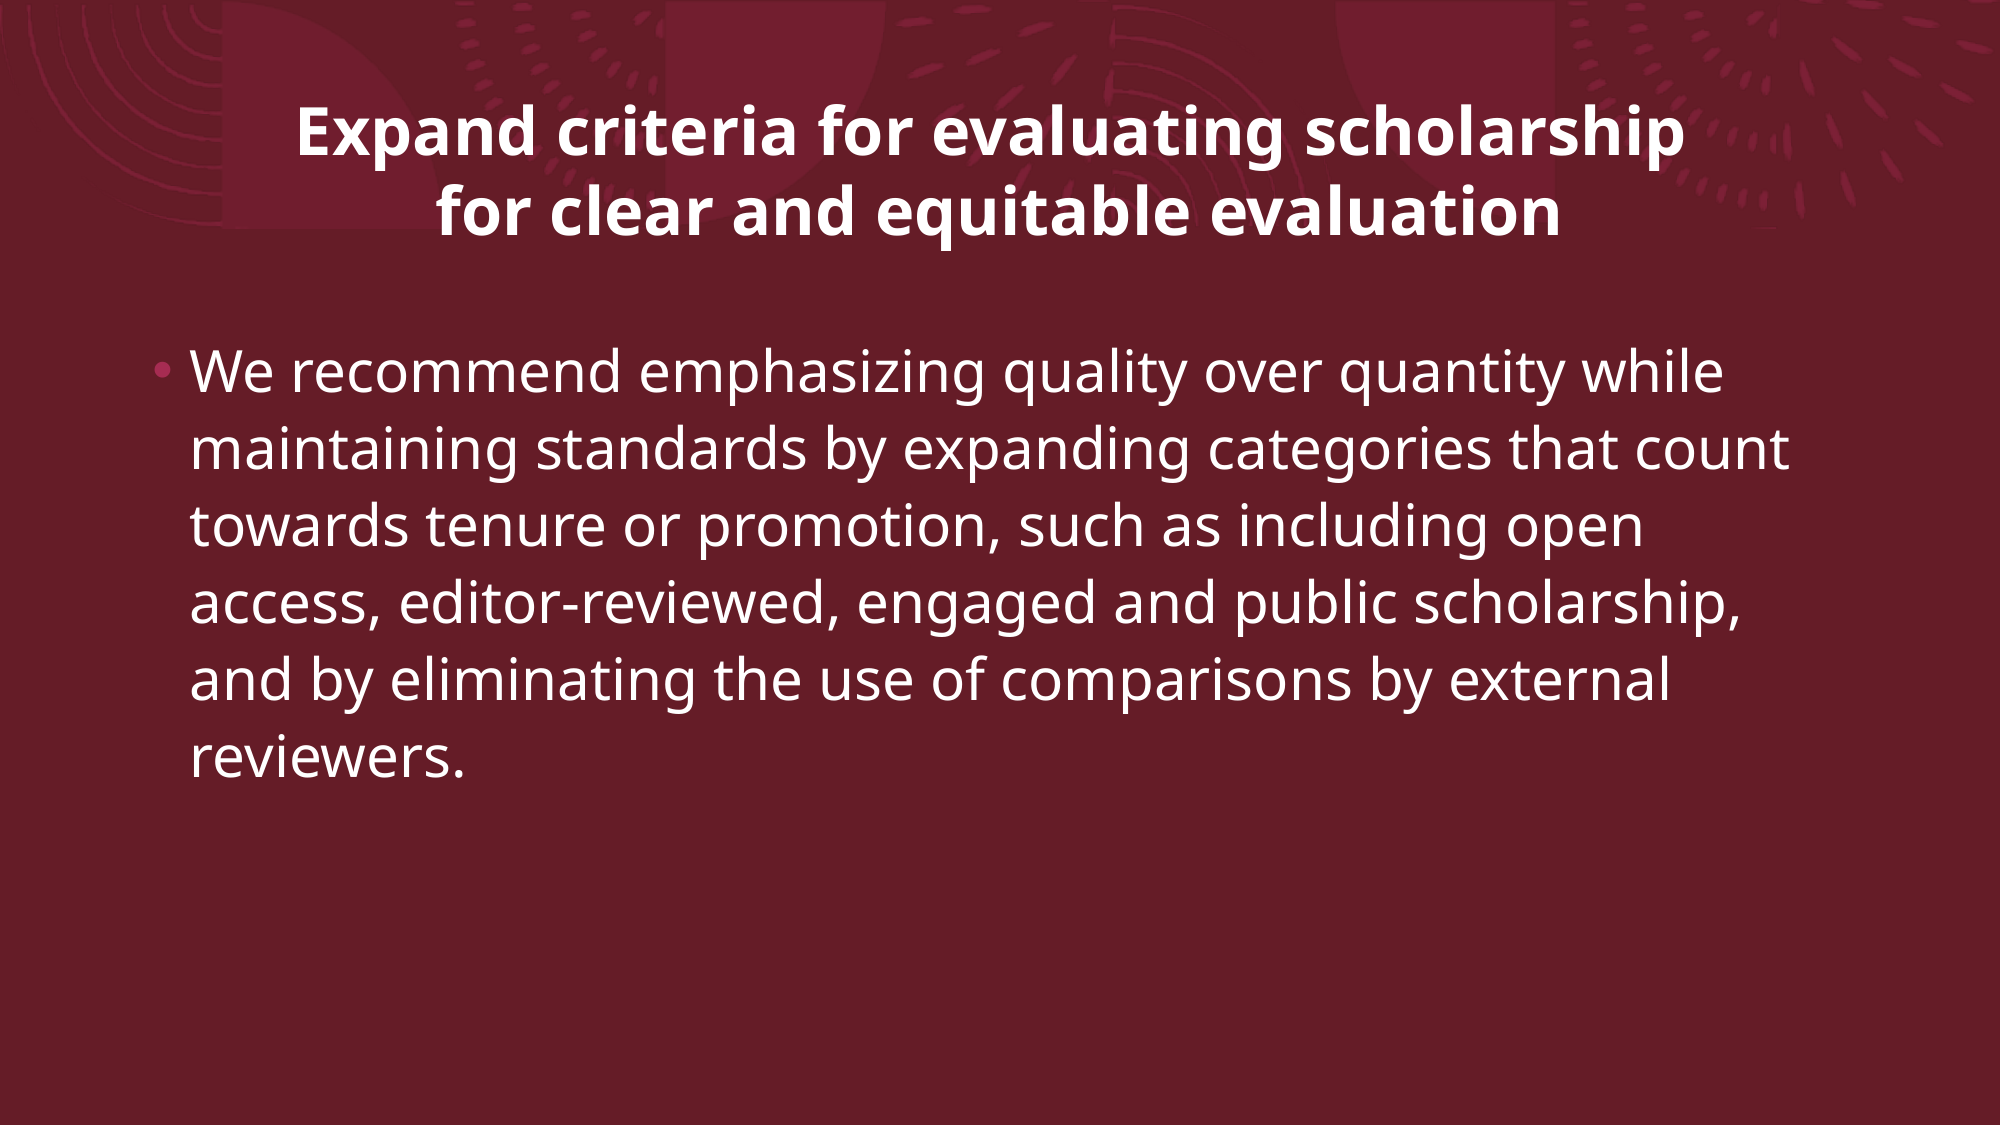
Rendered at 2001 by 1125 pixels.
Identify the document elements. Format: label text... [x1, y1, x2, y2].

title Expand criteria for evaluating scholarship for clear and equitable evaluation [137, 60, 1863, 278]
list We recommend emphasizing quality over quantity while maintaining standards by expanding categories that count towards tenure or promotion, such as including open access, editor-reviewed, engaged and public scholarship, and by eliminating the use of comparisons by external reviewers. [137, 319, 1863, 1009]
